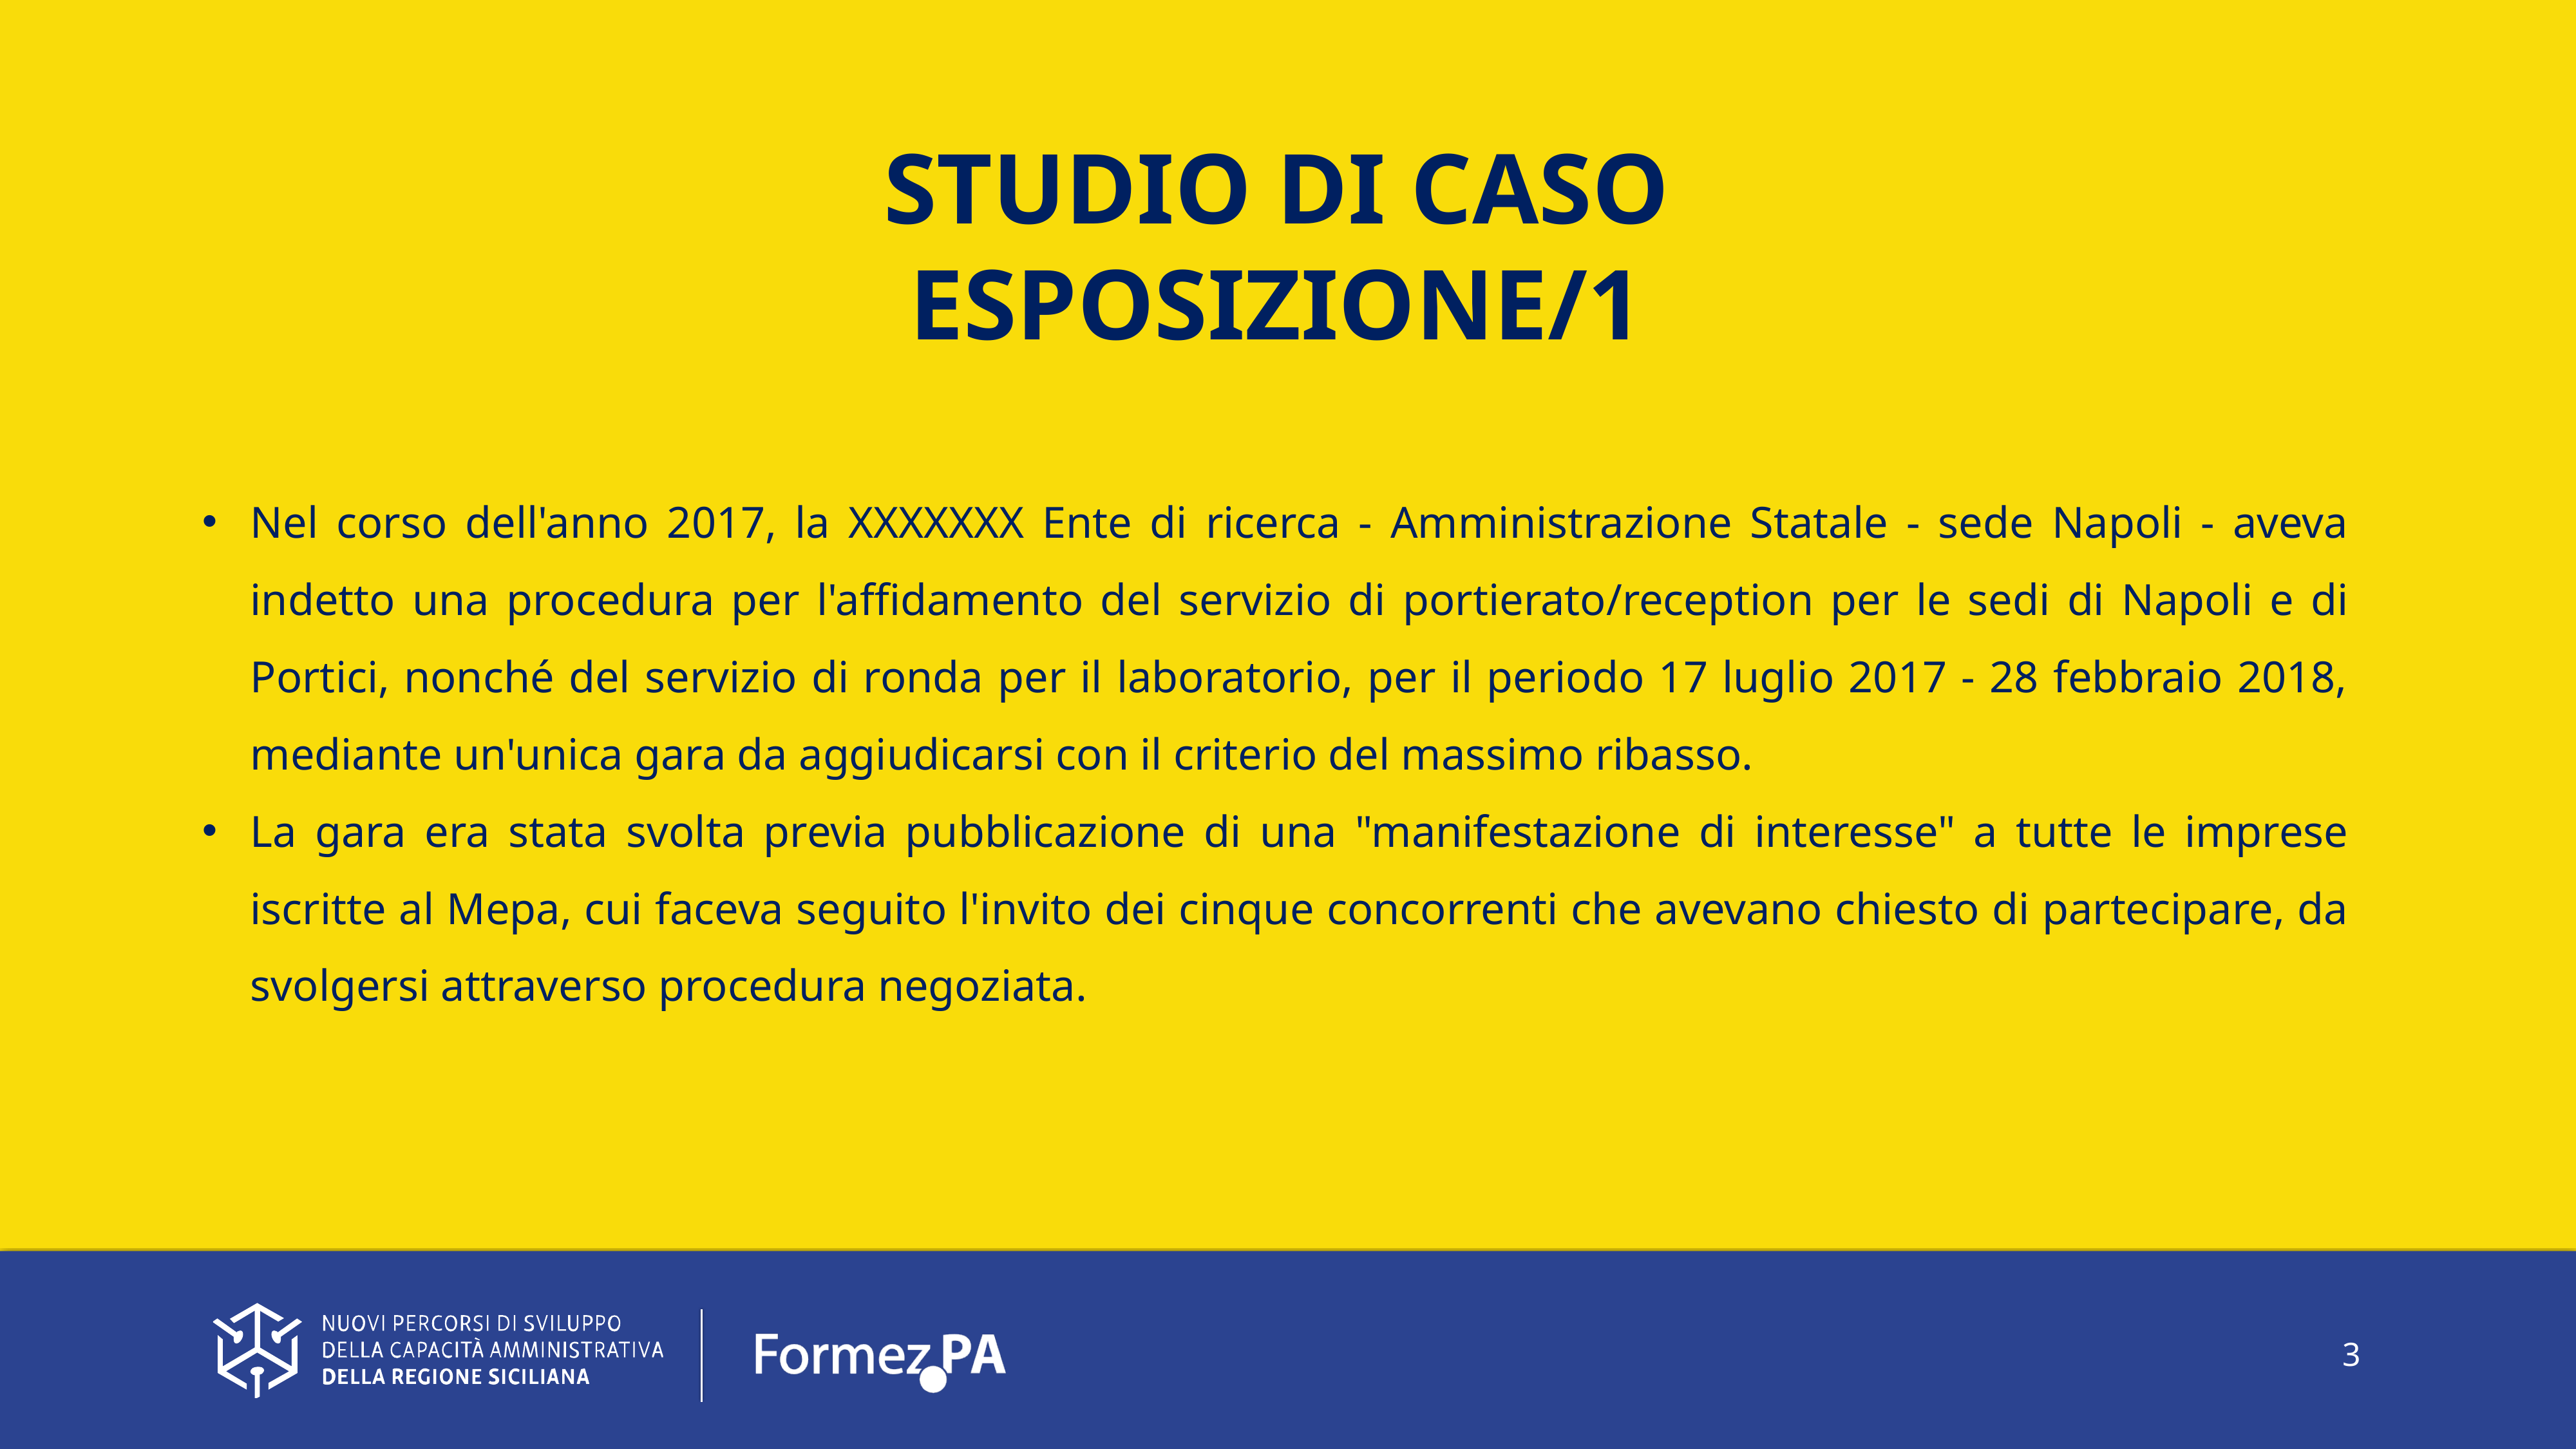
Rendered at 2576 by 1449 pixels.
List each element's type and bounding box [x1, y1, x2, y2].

picture [671, 1280, 1090, 1448]
text_box [192, 123, 2361, 1094]
